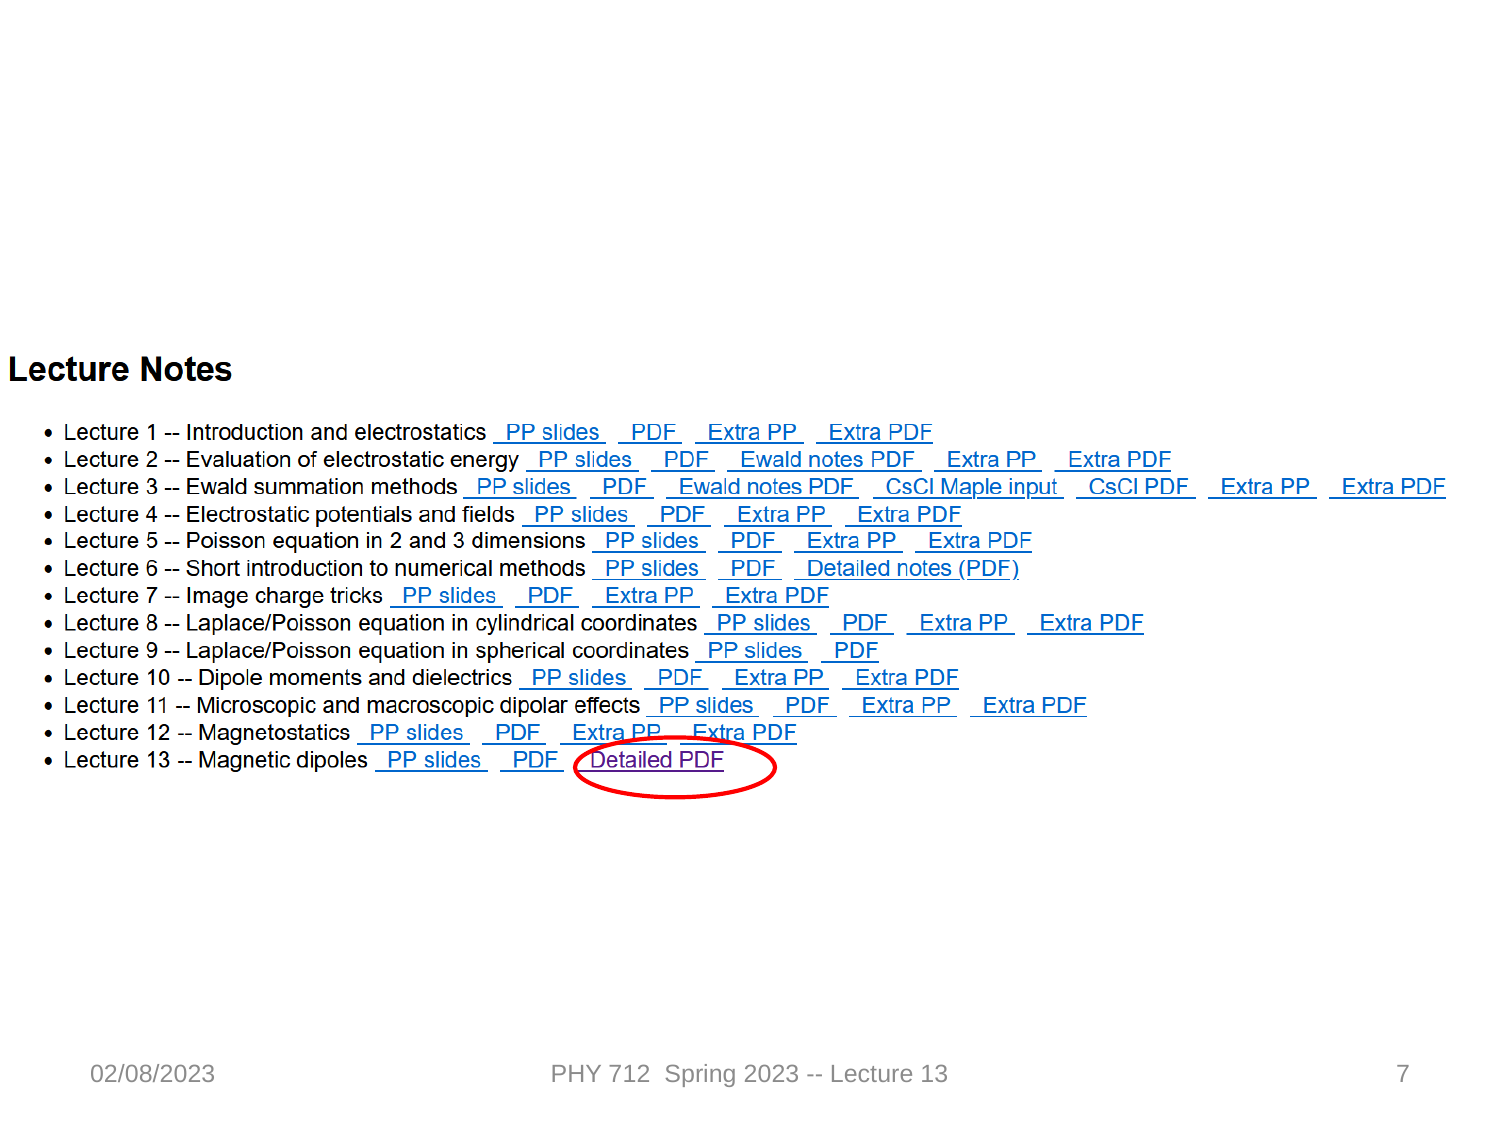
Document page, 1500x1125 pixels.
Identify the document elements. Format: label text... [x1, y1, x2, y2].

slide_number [75, 1042, 425, 1103]
picture [0, 339, 1500, 786]
slide_number 7 [1074, 1042, 1425, 1103]
footer PHY 712 Spring 2023 -- Lecture 13 [512, 1042, 988, 1103]
text_box [617, 794, 733, 800]
